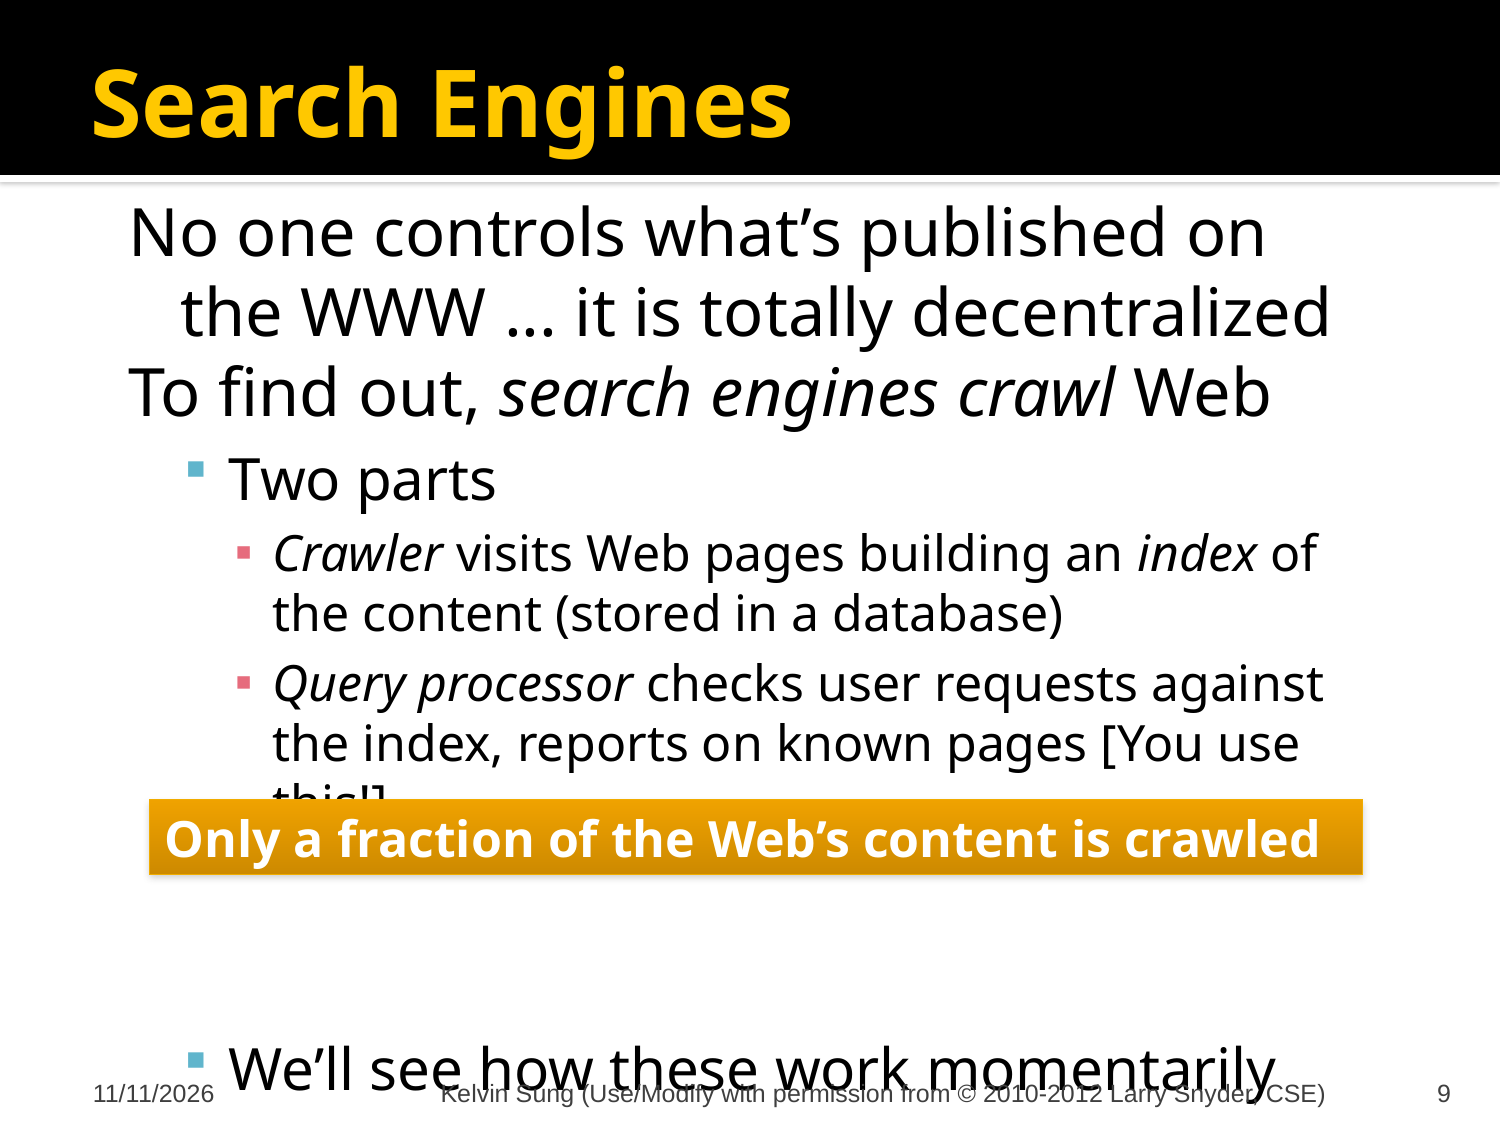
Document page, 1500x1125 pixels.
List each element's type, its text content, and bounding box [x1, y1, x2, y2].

text_box Only a fraction of the Web’s content is crawled [149, 799, 1363, 875]
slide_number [75, 1062, 425, 1108]
slide_number 9 [1345, 1062, 1467, 1108]
footer Kelvin Sung (Use/Modify with permission from © 2010-2012 Larry Snyder, CSE) [433, 1062, 1337, 1108]
list No one controls what’s published on the WWW ... it is totally decentralized To find out, search engines crawl Web Two parts Crawler visits Web pages building an index of the content (stored in a database) Query processor checks user requests against the index, reports on known pages [You use this!] We’ll see how these work momentarily [99, 174, 1388, 850]
title Search Engines [75, 25, 1425, 175]
